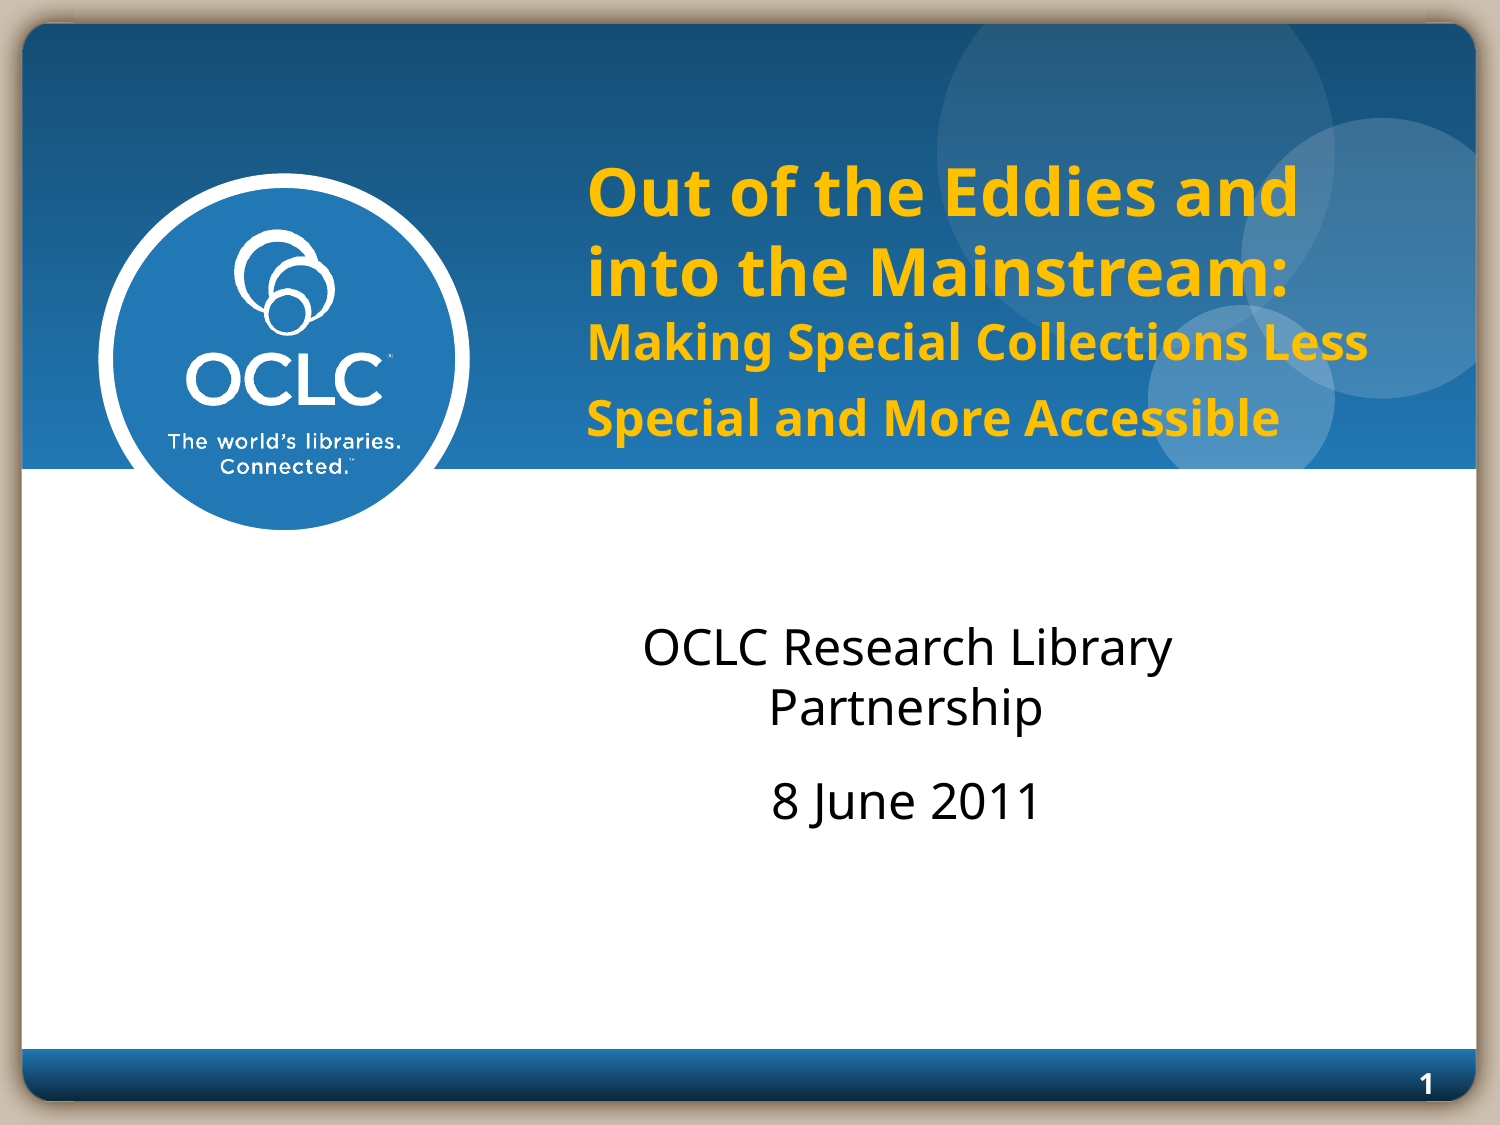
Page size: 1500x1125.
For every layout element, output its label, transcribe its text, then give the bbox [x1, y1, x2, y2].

picture [0, 0, 1500, 1125]
title Out of the Eddies and into the Mainstream: Making Special Collections Less Special and More Accessible [585, 162, 1376, 451]
subtitle OCLC Research Library Partnership 8 June 2011 [499, 608, 1315, 926]
